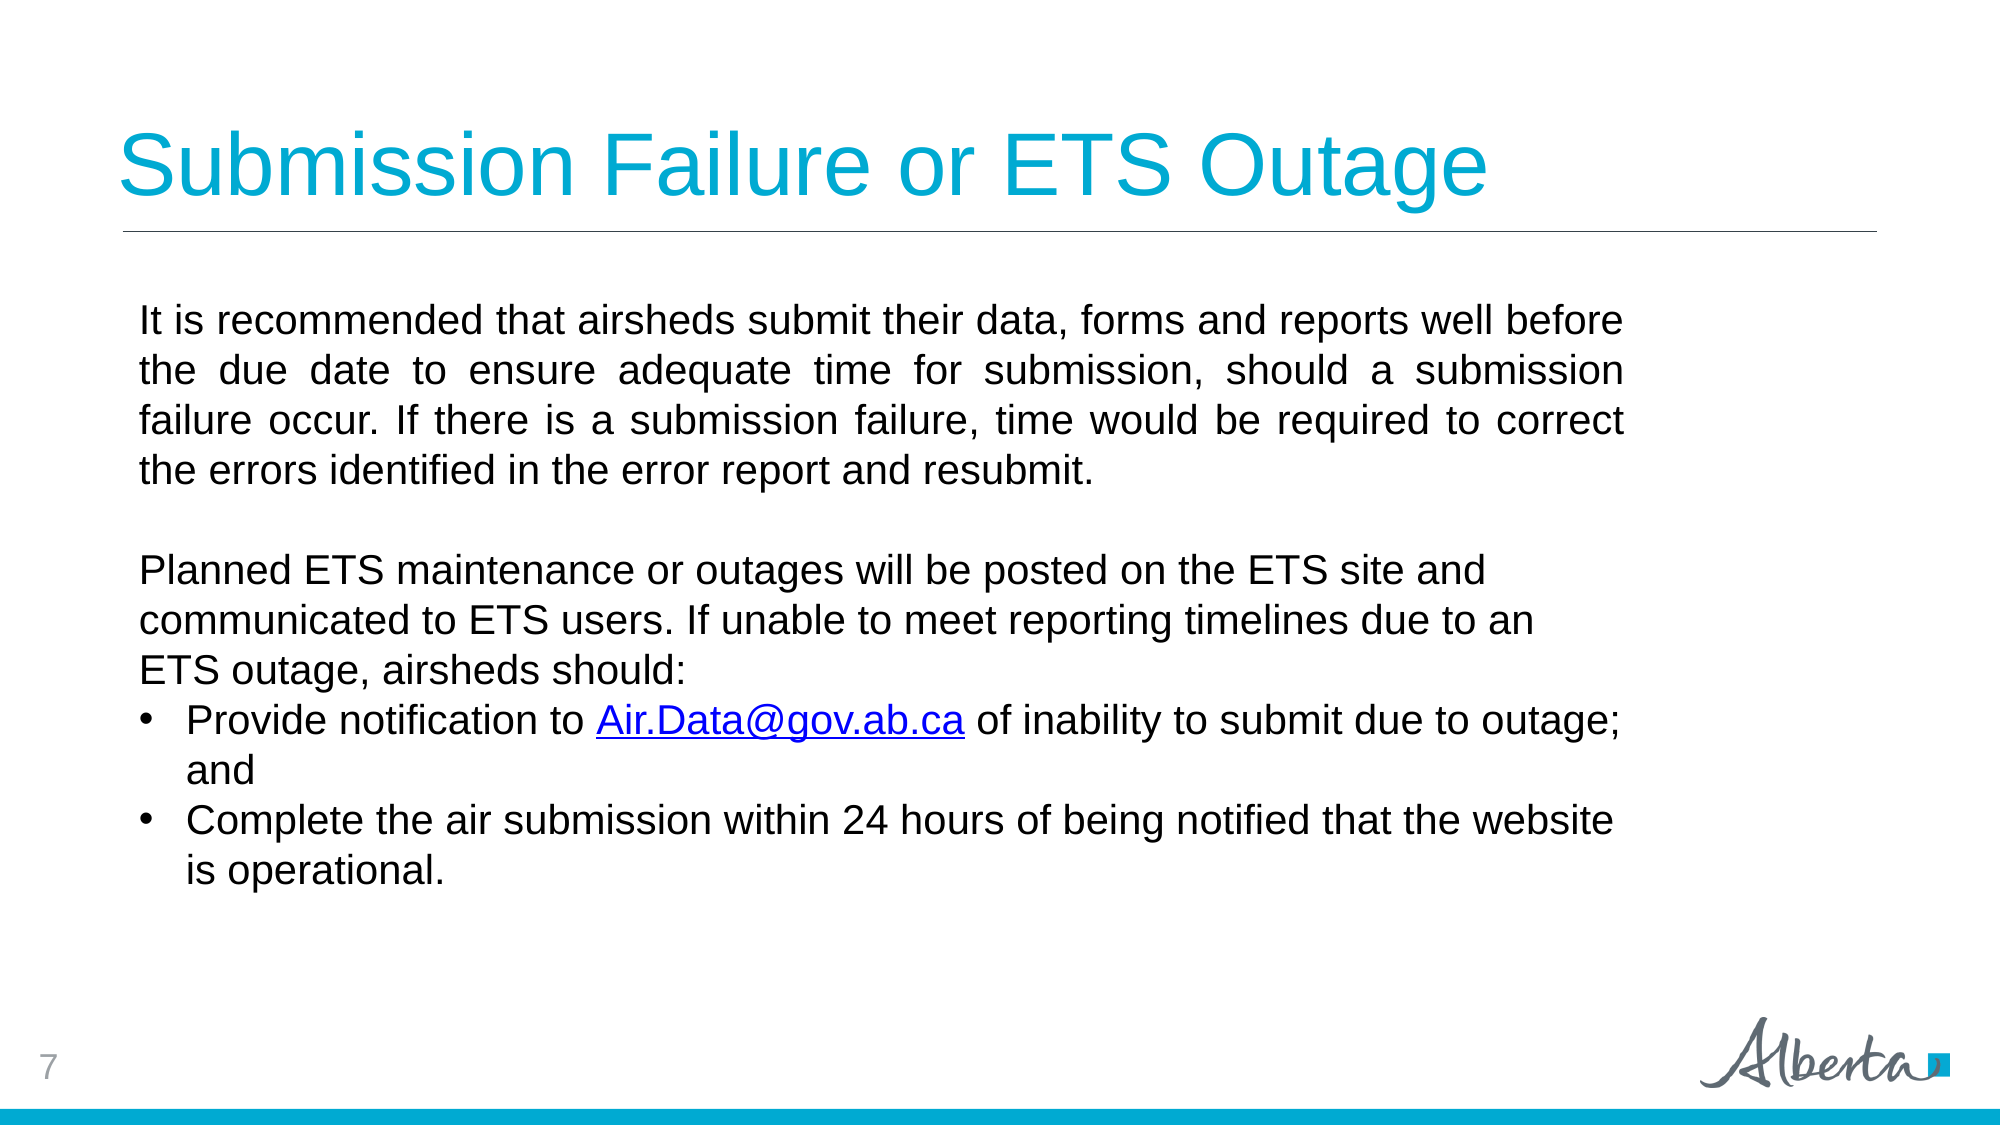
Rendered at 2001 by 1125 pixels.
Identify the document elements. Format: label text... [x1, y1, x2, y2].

picture [1700, 1017, 1950, 1088]
title Submission Failure or ETS Outage [102, 96, 1900, 221]
slide_number 7 [23, 1035, 474, 1096]
text_box It is recommended that airsheds submit their data, forms and reports well before the due date to ensure adequate time for submission, should a submission failure occur. If there is a submission failure, time would be required to correct the errors identified in the error report and resubmit. Planned ETS maintenance or outages will be posted on the ETS site and communicated to ETS users. If unable to meet reporting timelines due to an ETS outage, airsheds should: Provide notification to Air.Data@gov.ab.ca of inability to submit due to outage; and Complete the air submission within 24 hours of being notified that the website is operational. [124, 285, 1640, 901]
